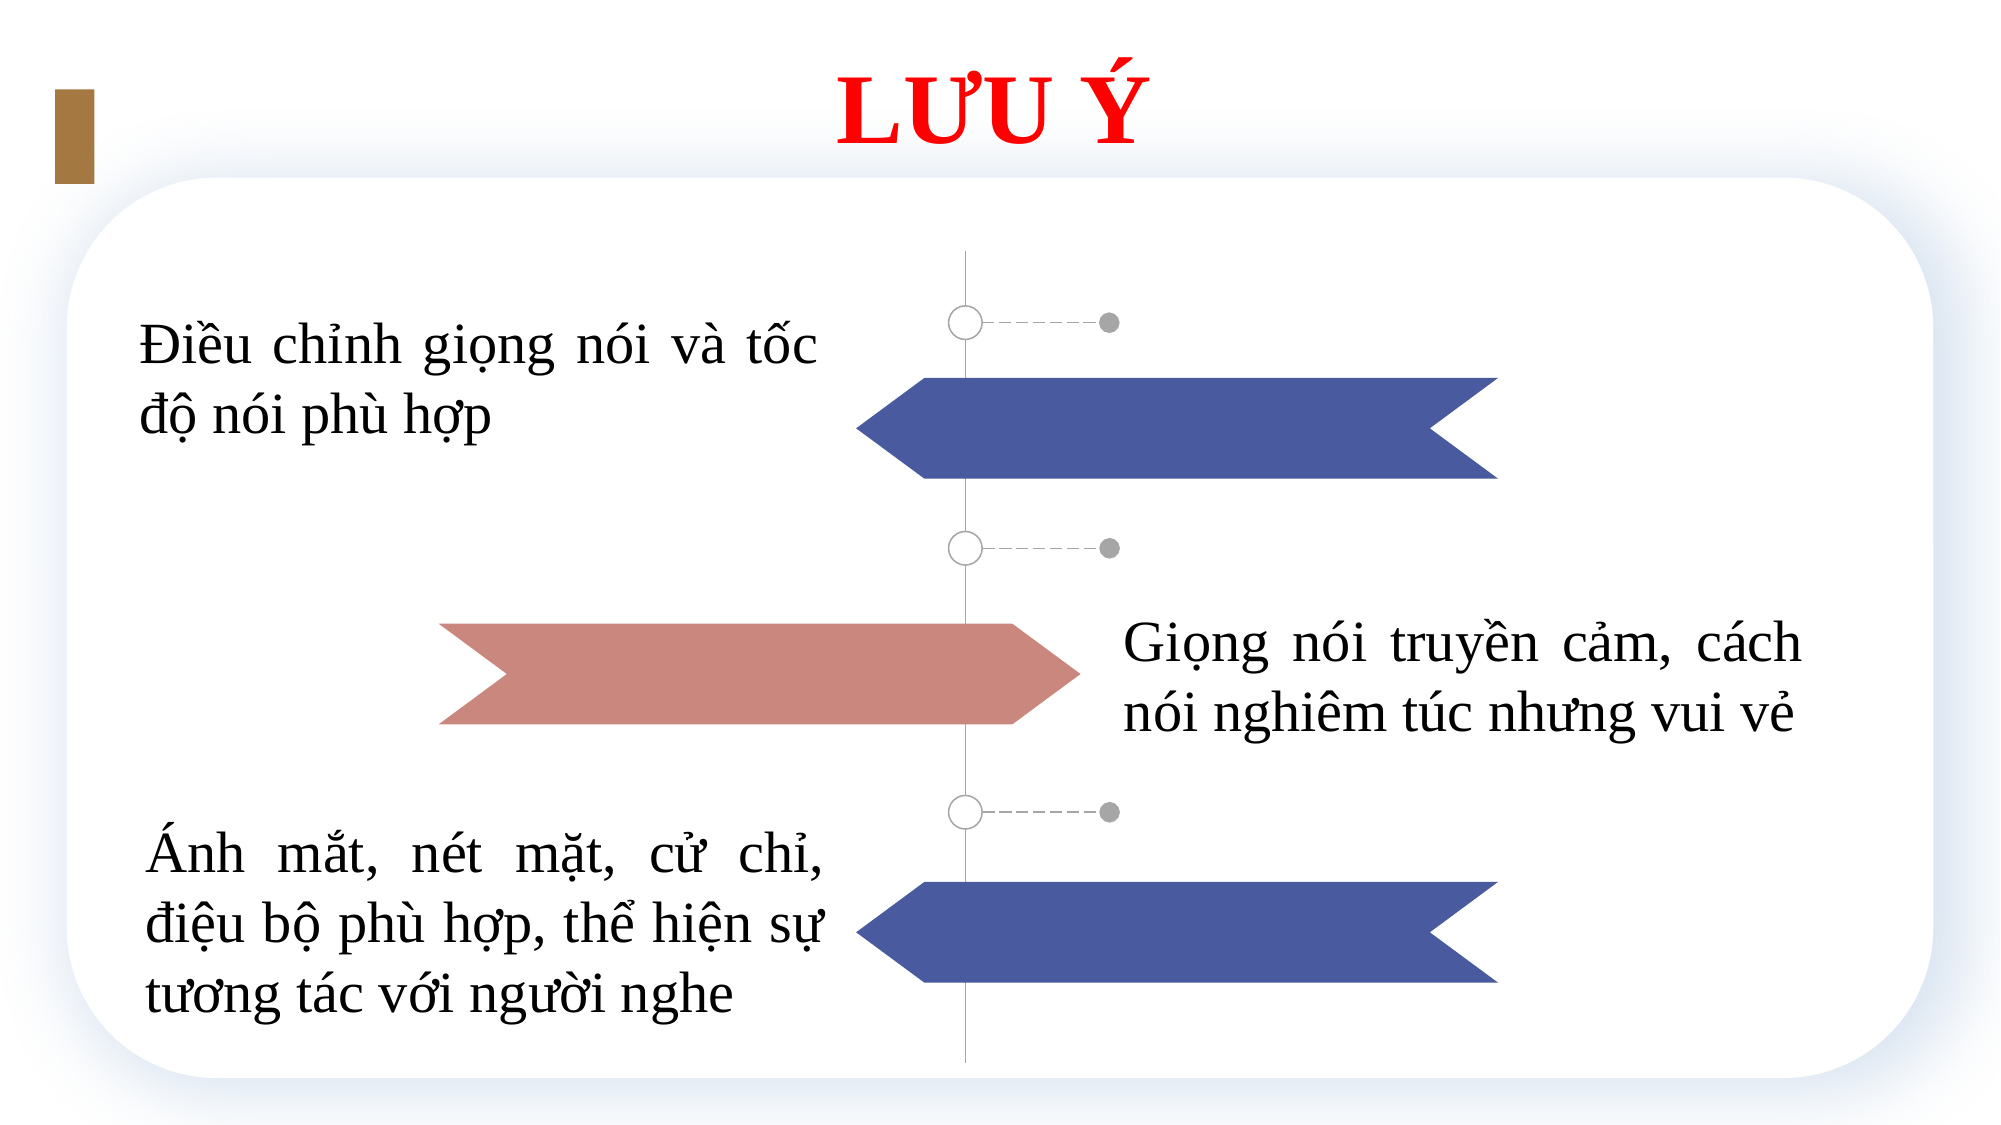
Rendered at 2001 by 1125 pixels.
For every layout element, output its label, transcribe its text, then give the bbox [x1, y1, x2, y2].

text_box [856, 881, 960, 983]
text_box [948, 305, 1110, 340]
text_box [438, 623, 1081, 725]
text_box LƯU Ý [627, 43, 1362, 164]
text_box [948, 531, 1110, 566]
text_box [855, 377, 1499, 479]
text_box Điều chỉnh giọng nói và tốc độ nói phù hợp [124, 298, 834, 453]
text_box Giọng nói truyền cảm, cách nói nghiêm túc nhưng vui vẻ [1109, 595, 1818, 751]
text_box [948, 795, 1110, 830]
text_box [970, 881, 1499, 983]
text_box Ánh mắt, nét mặt, cử chỉ, điệu bộ phù hợp, thể hiện sự tương tác với người nghe [130, 806, 840, 1032]
text_box [64, 175, 1936, 1081]
